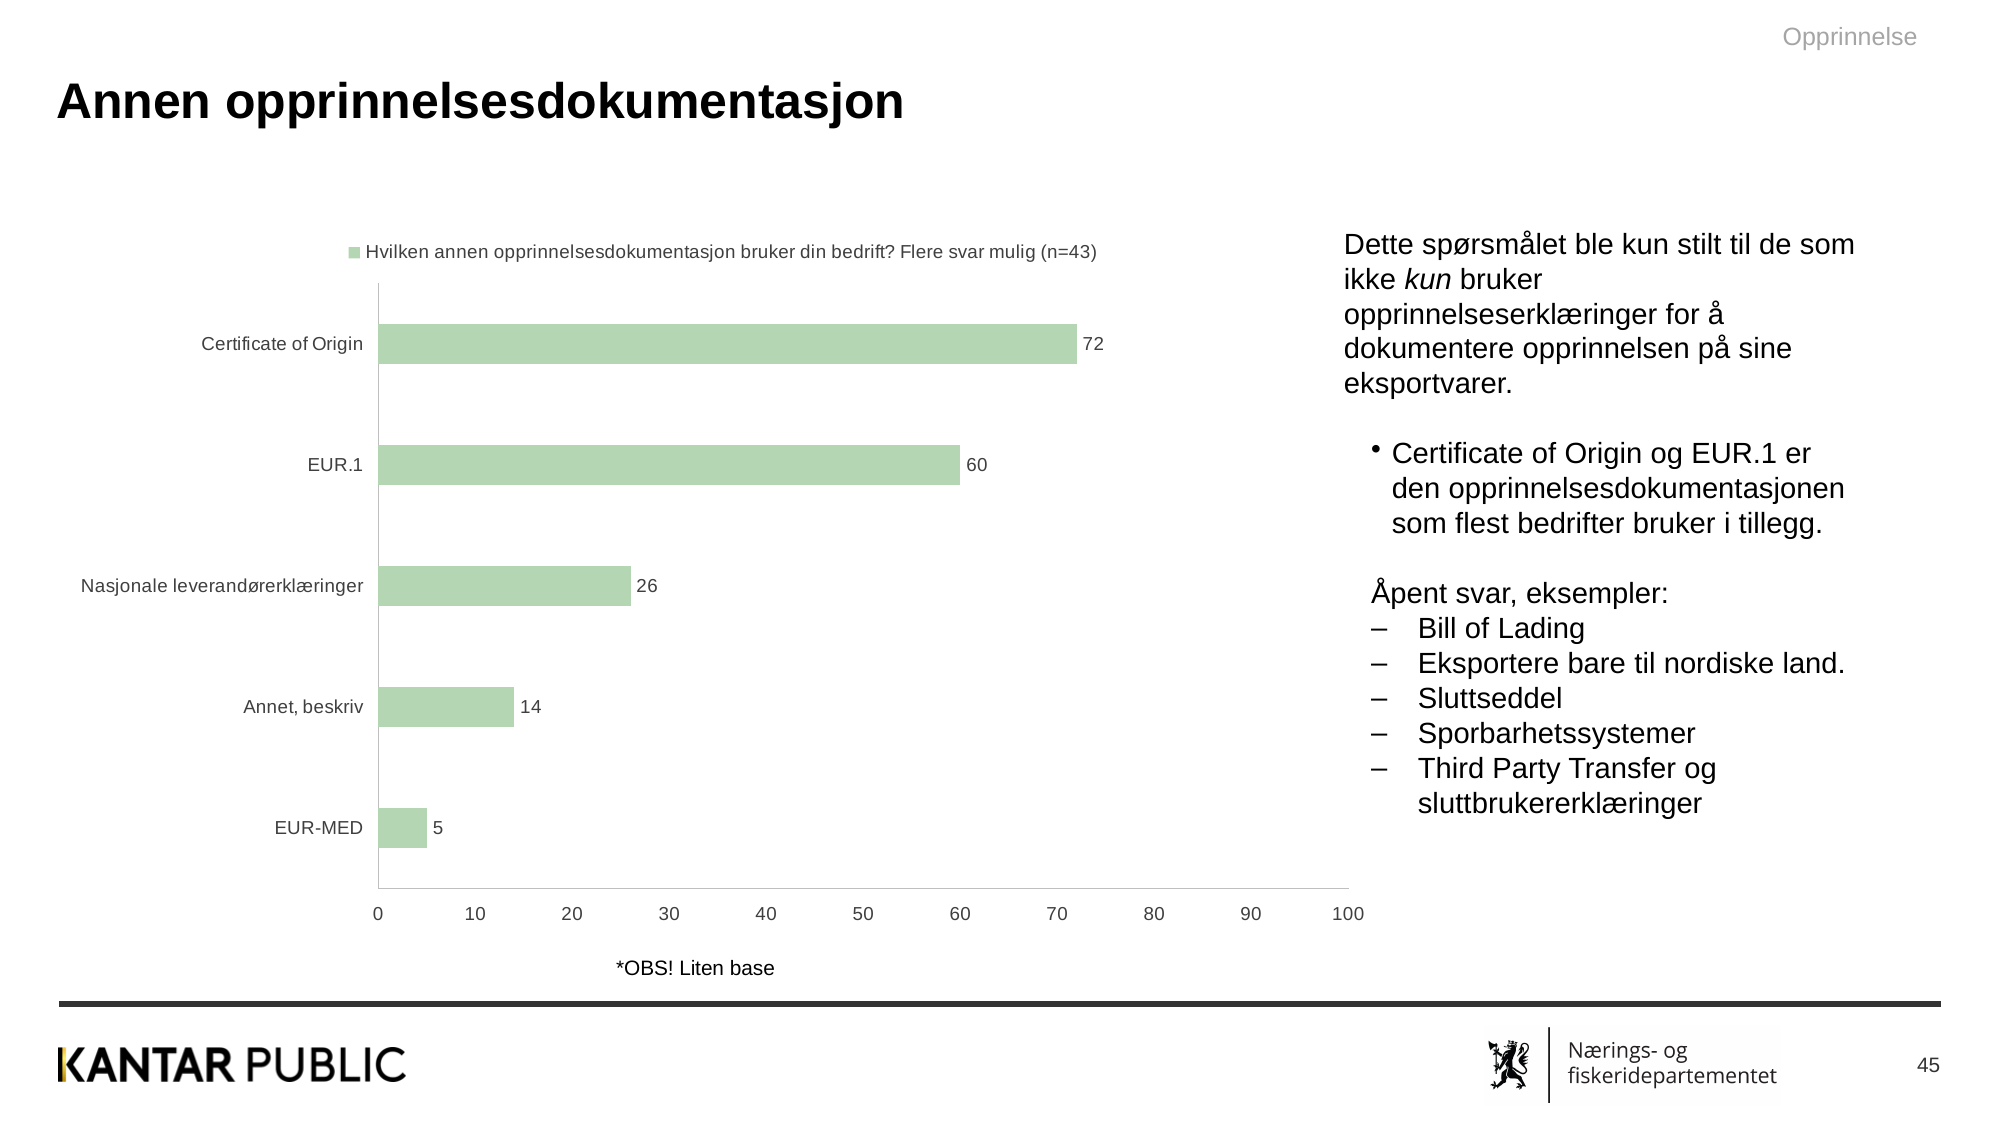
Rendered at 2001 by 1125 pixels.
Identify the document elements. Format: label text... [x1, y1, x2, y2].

slide_number 45 [1780, 1048, 1941, 1081]
text_box Opprinnelse [1782, 20, 1945, 70]
picture [58, 1047, 406, 1082]
text_box *OBS! Liten base [615, 953, 1242, 984]
chart [54, 224, 1392, 940]
text_box Annen opprinnelsesdokumentasjon [55, 68, 1938, 201]
text_box Dette spørsmålet ble kun stilt til de som ikke kun bruker opprinnelseserklæringer for å dokumentere opprinnelsen på sine eksportvarer. Certificate of Origin og EUR.1 er den opprinnelsesdokumentasjonen som flest bedrifter bruker i tillegg. Åpent svar, eksempler: Bill of Lading Eksportere bare til nordiske land. Sluttseddel Sporbarhetssystemer Third Party Transfer og sluttbrukererklæringer [1343, 224, 1864, 984]
picture [1484, 1025, 1781, 1106]
